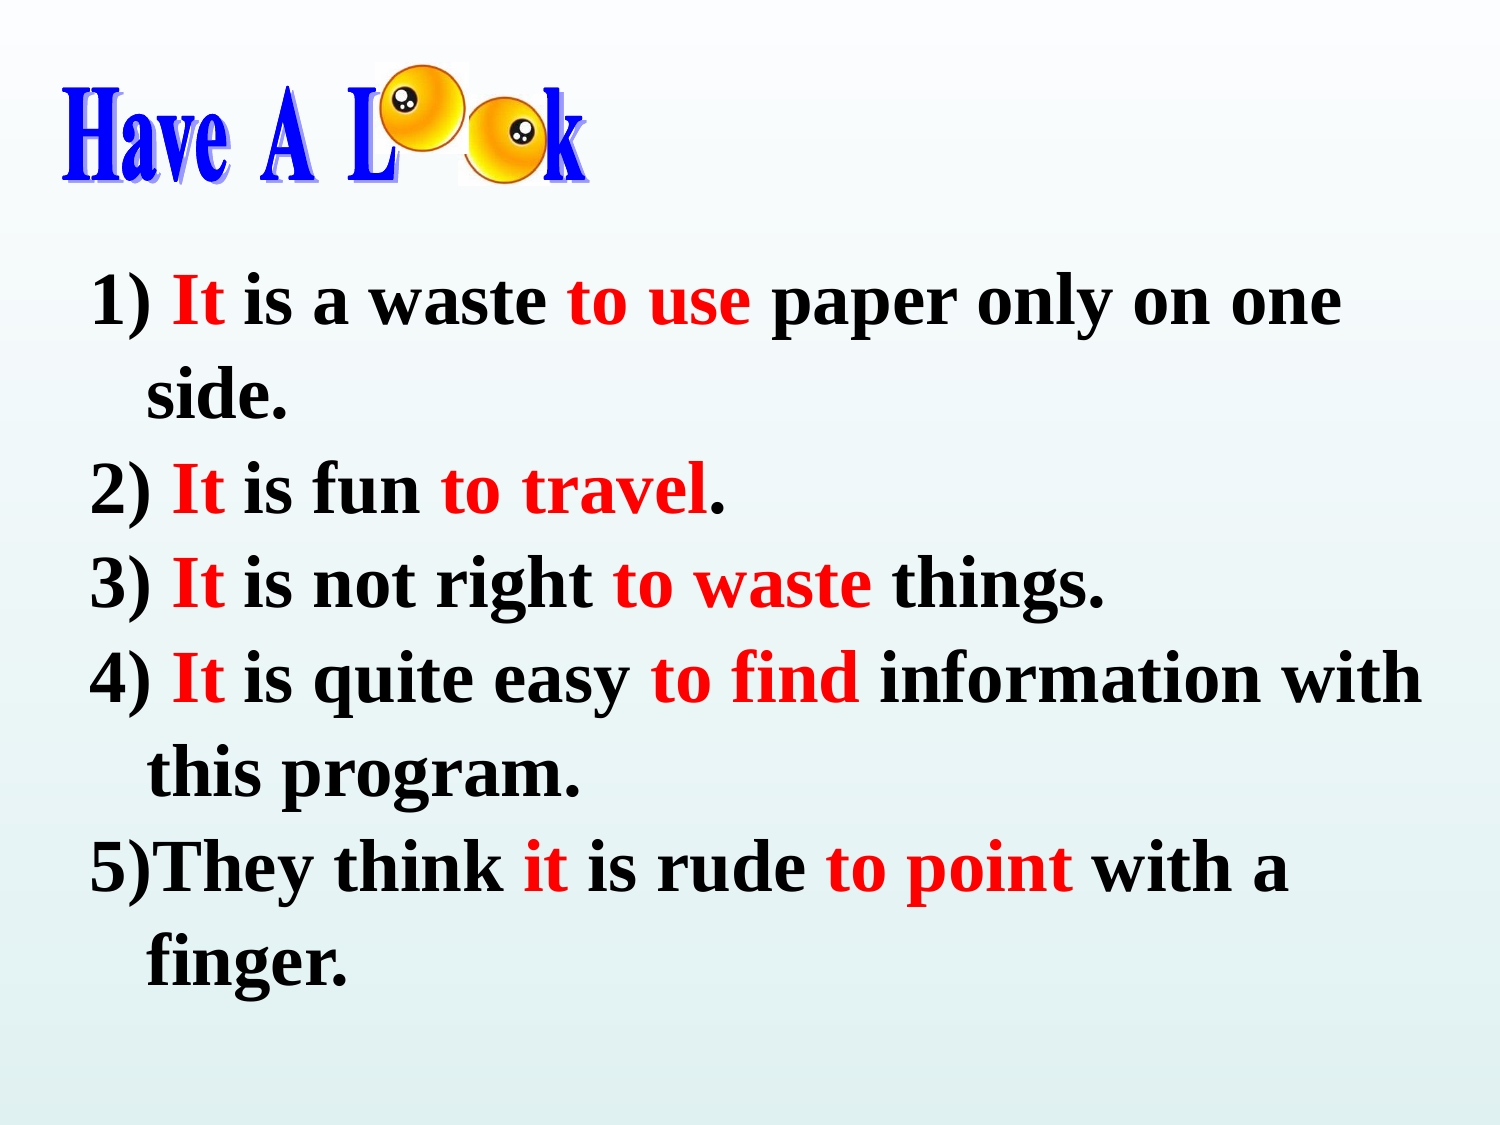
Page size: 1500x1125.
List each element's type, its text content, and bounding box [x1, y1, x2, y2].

text_box 1) It is a waste to use paper only on one side. 2) It is fun to travel. 3) It is not right to waste things. 4) It is quite easy to find information with this program. 5)They think it is rude to point with a finger. [74, 237, 1500, 1009]
picture [62, 62, 592, 188]
